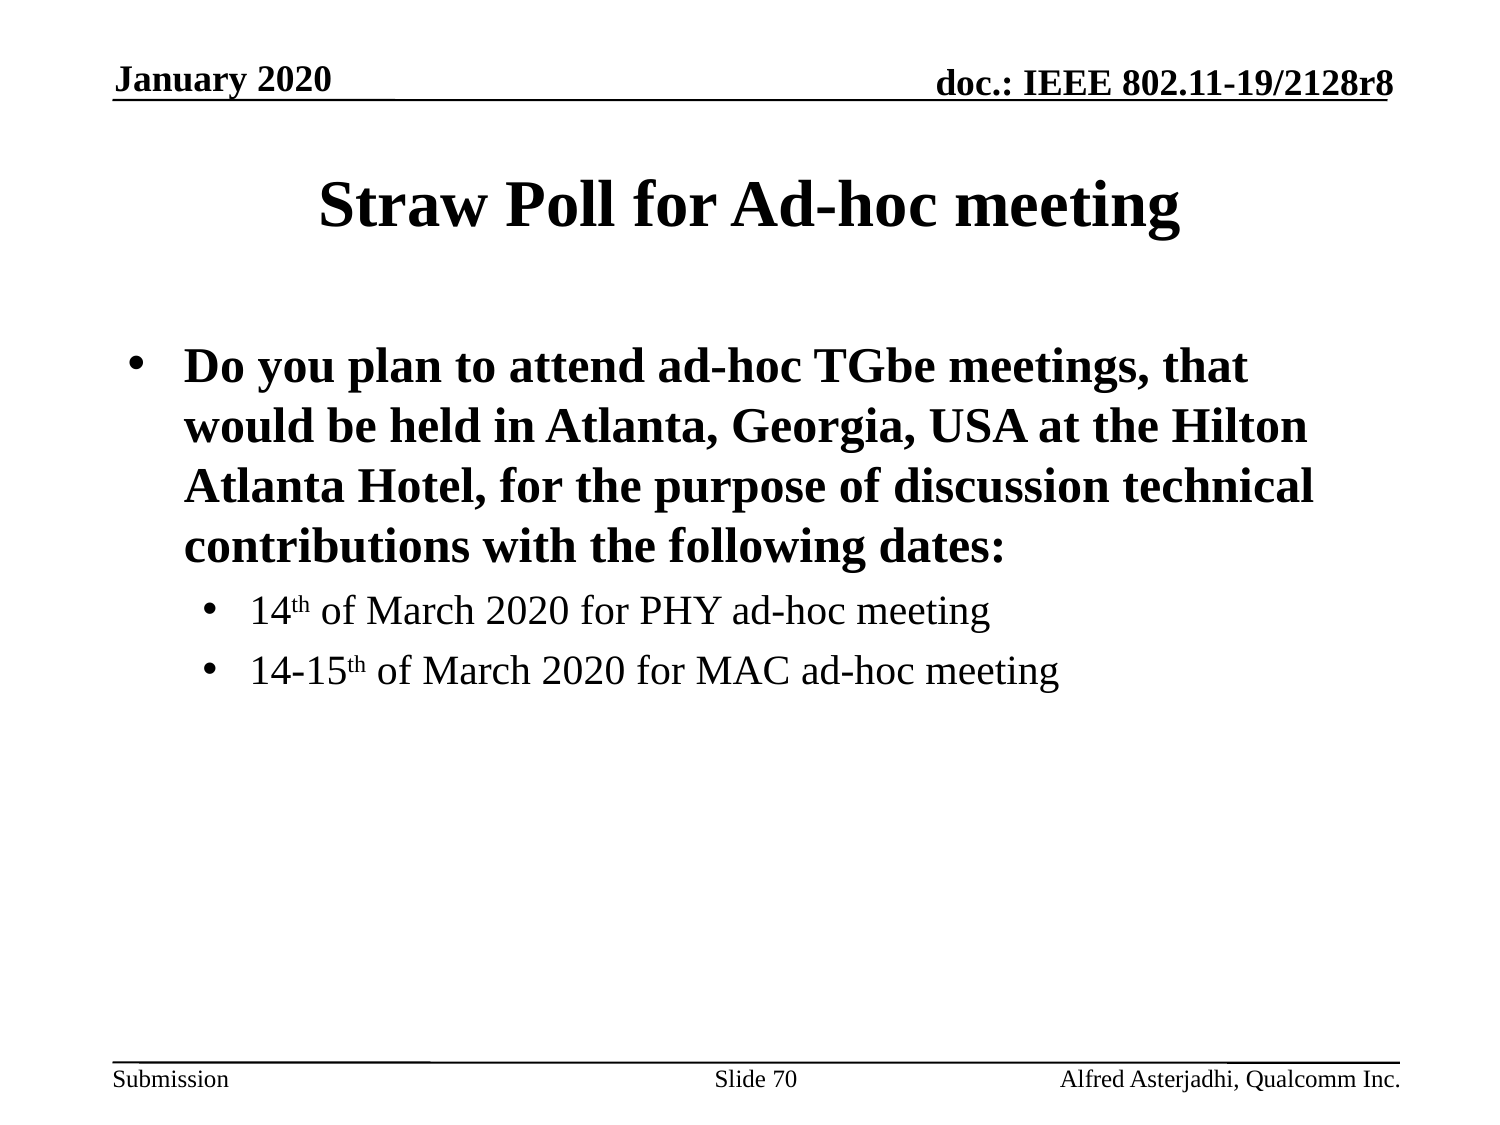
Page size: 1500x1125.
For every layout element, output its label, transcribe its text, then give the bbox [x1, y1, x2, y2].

footer Alfred Asterjadhi, Qualcomm Inc. [878, 1061, 1402, 1093]
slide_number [114, 54, 423, 100]
title Straw Poll for Ad-hoc meeting [112, 112, 1388, 288]
list Do you plan to attend ad-hoc TGbe meetings, that would be held in Atlanta, Georgia, USA at the Hilton Atlanta Hotel, for the purpose of discussion technical contributions with the following dates: 14th of March 2020 for PHY ad-hoc meeting 14-15th of March 2020 for MAC ad-hoc meeting [112, 324, 1388, 1000]
slide_number Slide 70 [712, 1061, 800, 1123]
